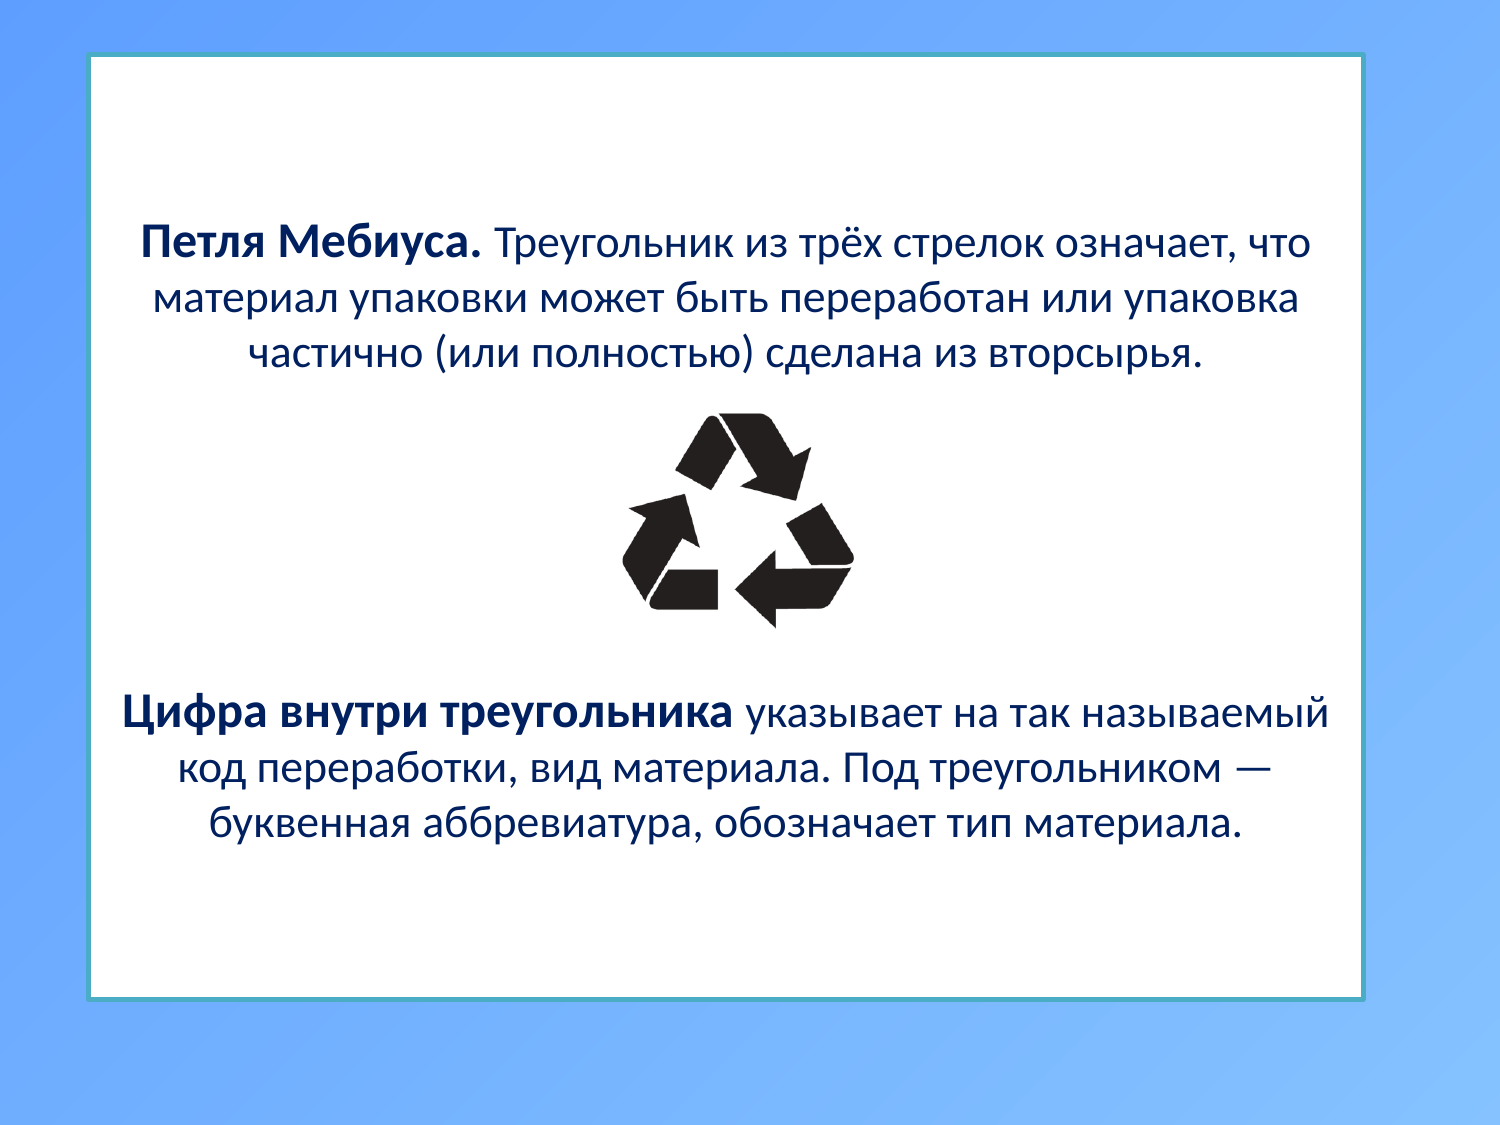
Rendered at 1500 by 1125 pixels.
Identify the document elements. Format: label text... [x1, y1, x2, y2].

picture [584, 373, 892, 670]
title Петля Мебиуса. Треугольник из трёх стрелок означает, что материал упаковки может быть переработан или упаковка частично (или полностью) сделана из вторсырья. Цифра внутри треугольника указывает на так называемый код переработки, вид материала. Под треугольником — буквенная аббревиатура, обозначает тип материала. [86, 52, 1366, 1002]
